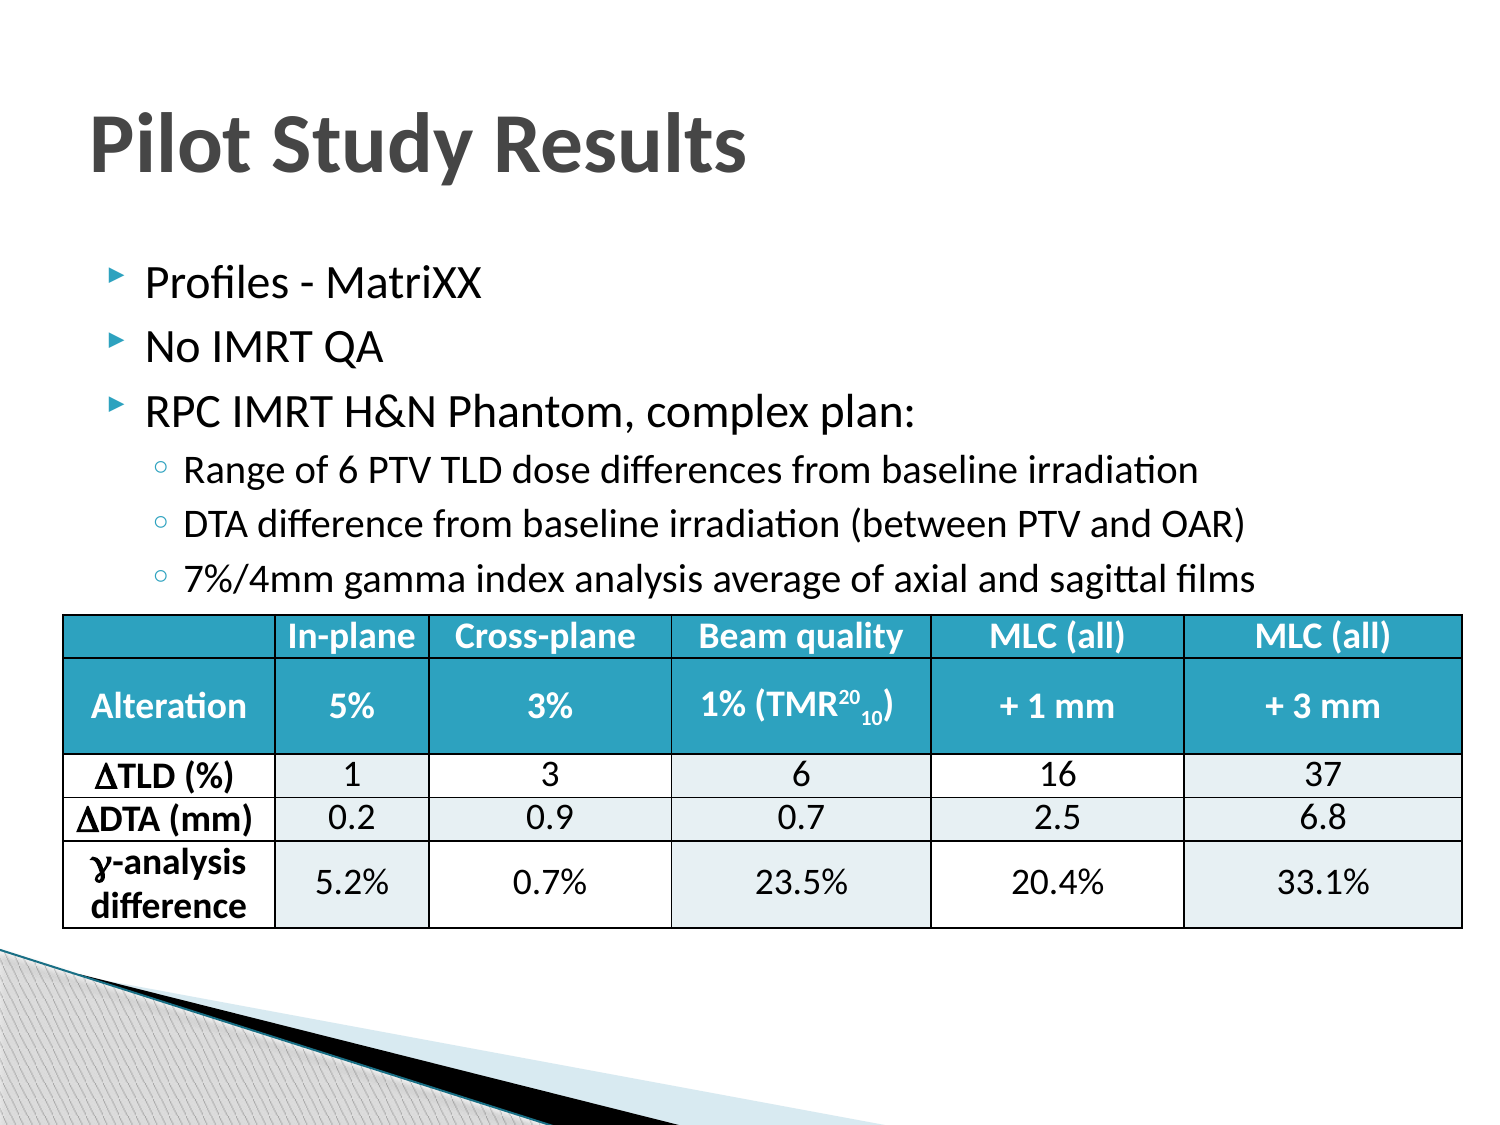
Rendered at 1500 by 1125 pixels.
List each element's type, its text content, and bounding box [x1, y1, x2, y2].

table_cell 33.1% [1185, 842, 1461, 927]
table_cell 6.8 [1185, 798, 1461, 840]
table_header MLC (all) [932, 616, 1183, 657]
title Pilot Study Results [75, 45, 1425, 233]
table_cell 37 [1185, 755, 1461, 797]
table_cell 0.9 [430, 798, 671, 840]
table_cell 0.2 [276, 798, 428, 840]
table_cell 3% [430, 659, 671, 753]
table_cell 1 [276, 755, 428, 797]
table_cell 3 [430, 755, 671, 797]
table_cell 5.2% [276, 842, 428, 927]
table_header In-plane [276, 616, 428, 657]
table_cell 20.4% [932, 842, 1183, 927]
table_cell 23.5% [672, 842, 930, 927]
table_header Cross-plane [430, 616, 671, 657]
table_header [64, 616, 274, 657]
table_cell 1% (TMR2010) [672, 659, 930, 753]
table_cell g-analysis difference [64, 842, 274, 927]
text_box Profiles - MatriXX No IMRT QA RPC IMRT H&N Phantom, complex plan: Range of 6 PTV TLD dose differences from baseline irradiation DTA difference from baseline irradiation (between PTV and OAR) 7%/4mm gamma index analysis average of axial and sagittal films [74, 243, 1425, 613]
table_cell 6 [672, 755, 930, 797]
table_cell 0.7% [430, 842, 671, 927]
table_header Beam quality [672, 616, 930, 657]
table_header MLC (all) [1185, 616, 1461, 657]
table_cell DTLD (%) [64, 755, 274, 797]
table_cell 16 [932, 755, 1183, 797]
table_cell + 1 mm [932, 659, 1183, 753]
table_cell DDTA (mm) [64, 798, 274, 840]
table_cell 2.5 [932, 798, 1183, 840]
table_cell + 3 mm [1185, 659, 1461, 753]
table_cell Alteration [64, 659, 274, 753]
table_cell 5% [276, 659, 428, 753]
table_cell 0.7 [672, 798, 930, 840]
